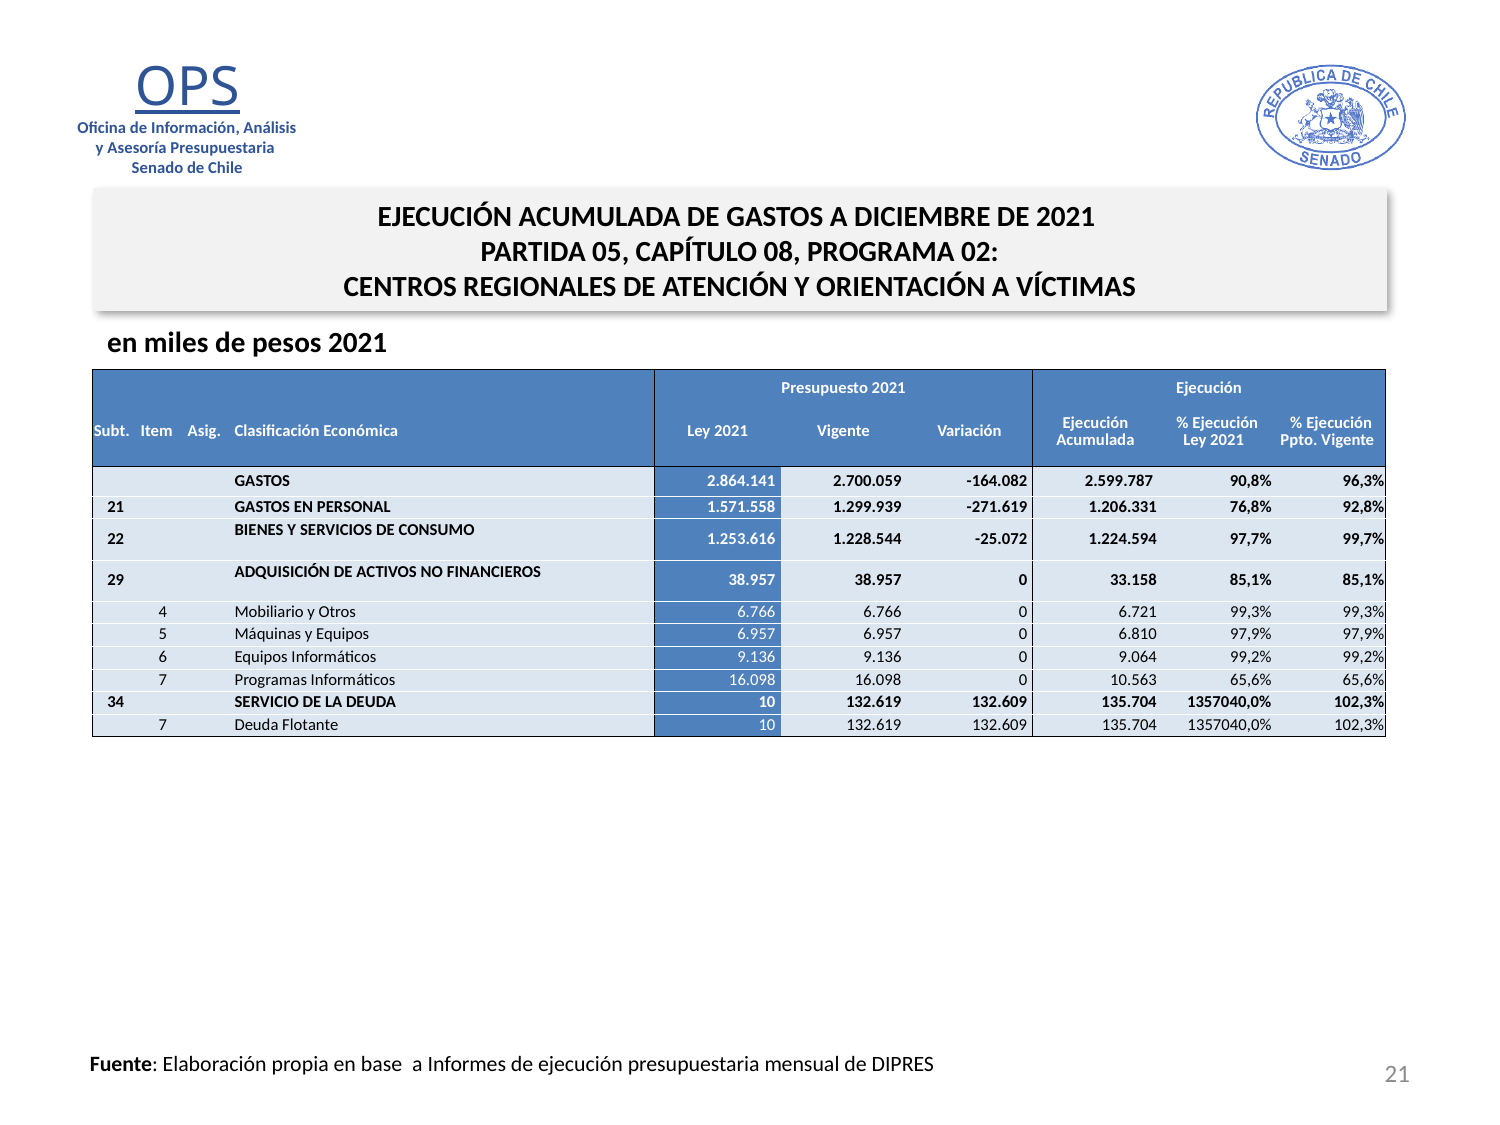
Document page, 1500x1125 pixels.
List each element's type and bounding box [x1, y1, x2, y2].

table_cell [655, 647, 1032, 669]
table_cell [93, 497, 654, 518]
table_cell [655, 519, 1032, 560]
table_cell [1033, 692, 1385, 714]
table_cell [655, 602, 1032, 623]
table_cell [93, 670, 654, 691]
table_cell [655, 692, 1032, 714]
table_cell [93, 519, 654, 560]
table_cell [655, 467, 1032, 496]
slide_number [1074, 1042, 1425, 1103]
table_cell [93, 715, 654, 736]
table_header [1033, 370, 1385, 397]
table_cell [655, 561, 1032, 601]
table_cell [93, 647, 654, 669]
table_cell [655, 497, 1032, 518]
table_cell [1033, 519, 1385, 560]
table_cell [93, 397, 654, 466]
table_cell [1033, 670, 1385, 691]
table_cell [93, 624, 654, 646]
table_cell [1033, 624, 1385, 646]
table_cell [93, 561, 654, 601]
table_header [655, 370, 1032, 397]
picture [1240, 58, 1420, 175]
table_cell [1033, 715, 1385, 736]
table_cell [1033, 397, 1385, 466]
table_cell [655, 670, 1032, 691]
table_cell [655, 397, 1032, 466]
table_cell [1033, 561, 1385, 601]
table_cell [93, 467, 654, 496]
table_cell [93, 602, 654, 623]
text_box [93, 189, 1387, 310]
table_cell [655, 715, 1032, 736]
table_cell [1033, 467, 1385, 496]
table_cell [1033, 647, 1385, 669]
table_cell [655, 624, 1032, 646]
table_cell [93, 692, 654, 714]
table_header [93, 370, 654, 397]
table_cell [1033, 602, 1385, 623]
text_box [92, 315, 1387, 376]
table_cell [1033, 497, 1385, 518]
